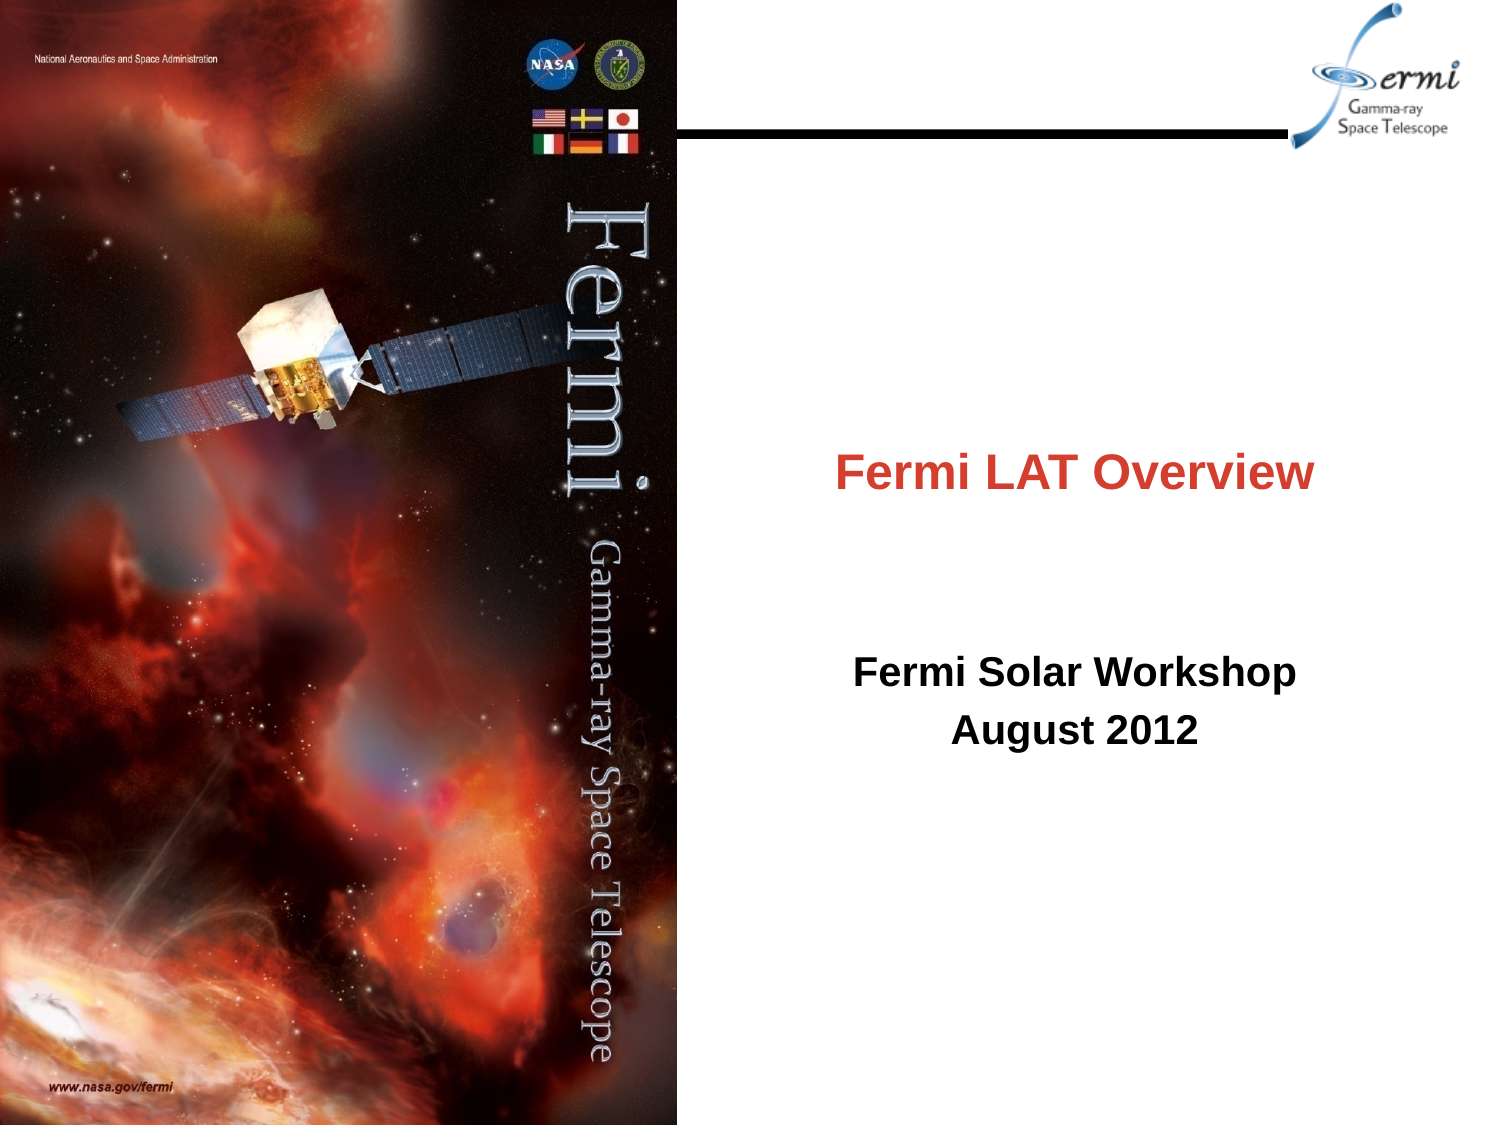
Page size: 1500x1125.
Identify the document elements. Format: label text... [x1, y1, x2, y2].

picture [0, 0, 677, 1125]
title Fermi LAT Overview [762, 349, 1388, 591]
picture [1288, 0, 1462, 153]
subtitle Fermi Solar Workshop August 2012 [774, 637, 1376, 926]
